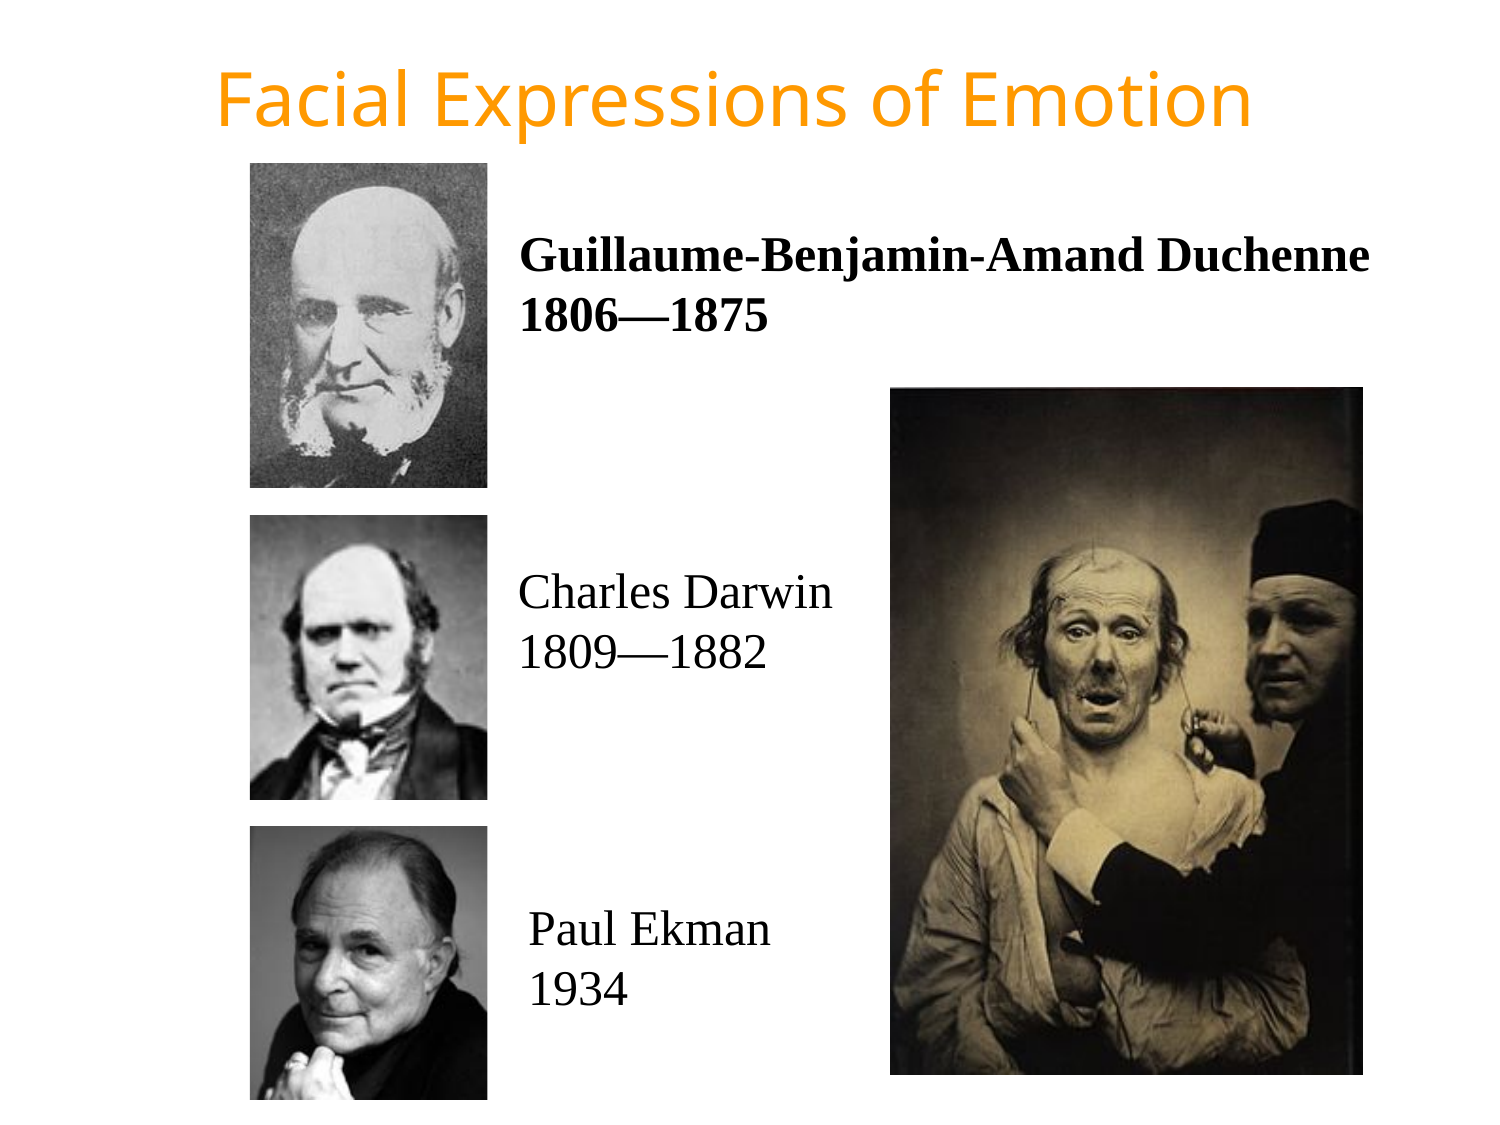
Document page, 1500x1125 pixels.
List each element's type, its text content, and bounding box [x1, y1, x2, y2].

picture [249, 163, 488, 488]
picture [249, 514, 488, 801]
text_box Facial Expressions of Emotion [199, 43, 1388, 149]
picture [249, 825, 488, 1101]
text_box Paul Ekman 1934 [513, 888, 787, 1024]
text_box Guillaume-Benjamin-Amand Duchenne 1806—1875 [504, 213, 1386, 349]
text_box Charles Darwin 1809—1882 [503, 550, 849, 686]
picture [890, 387, 1363, 1076]
